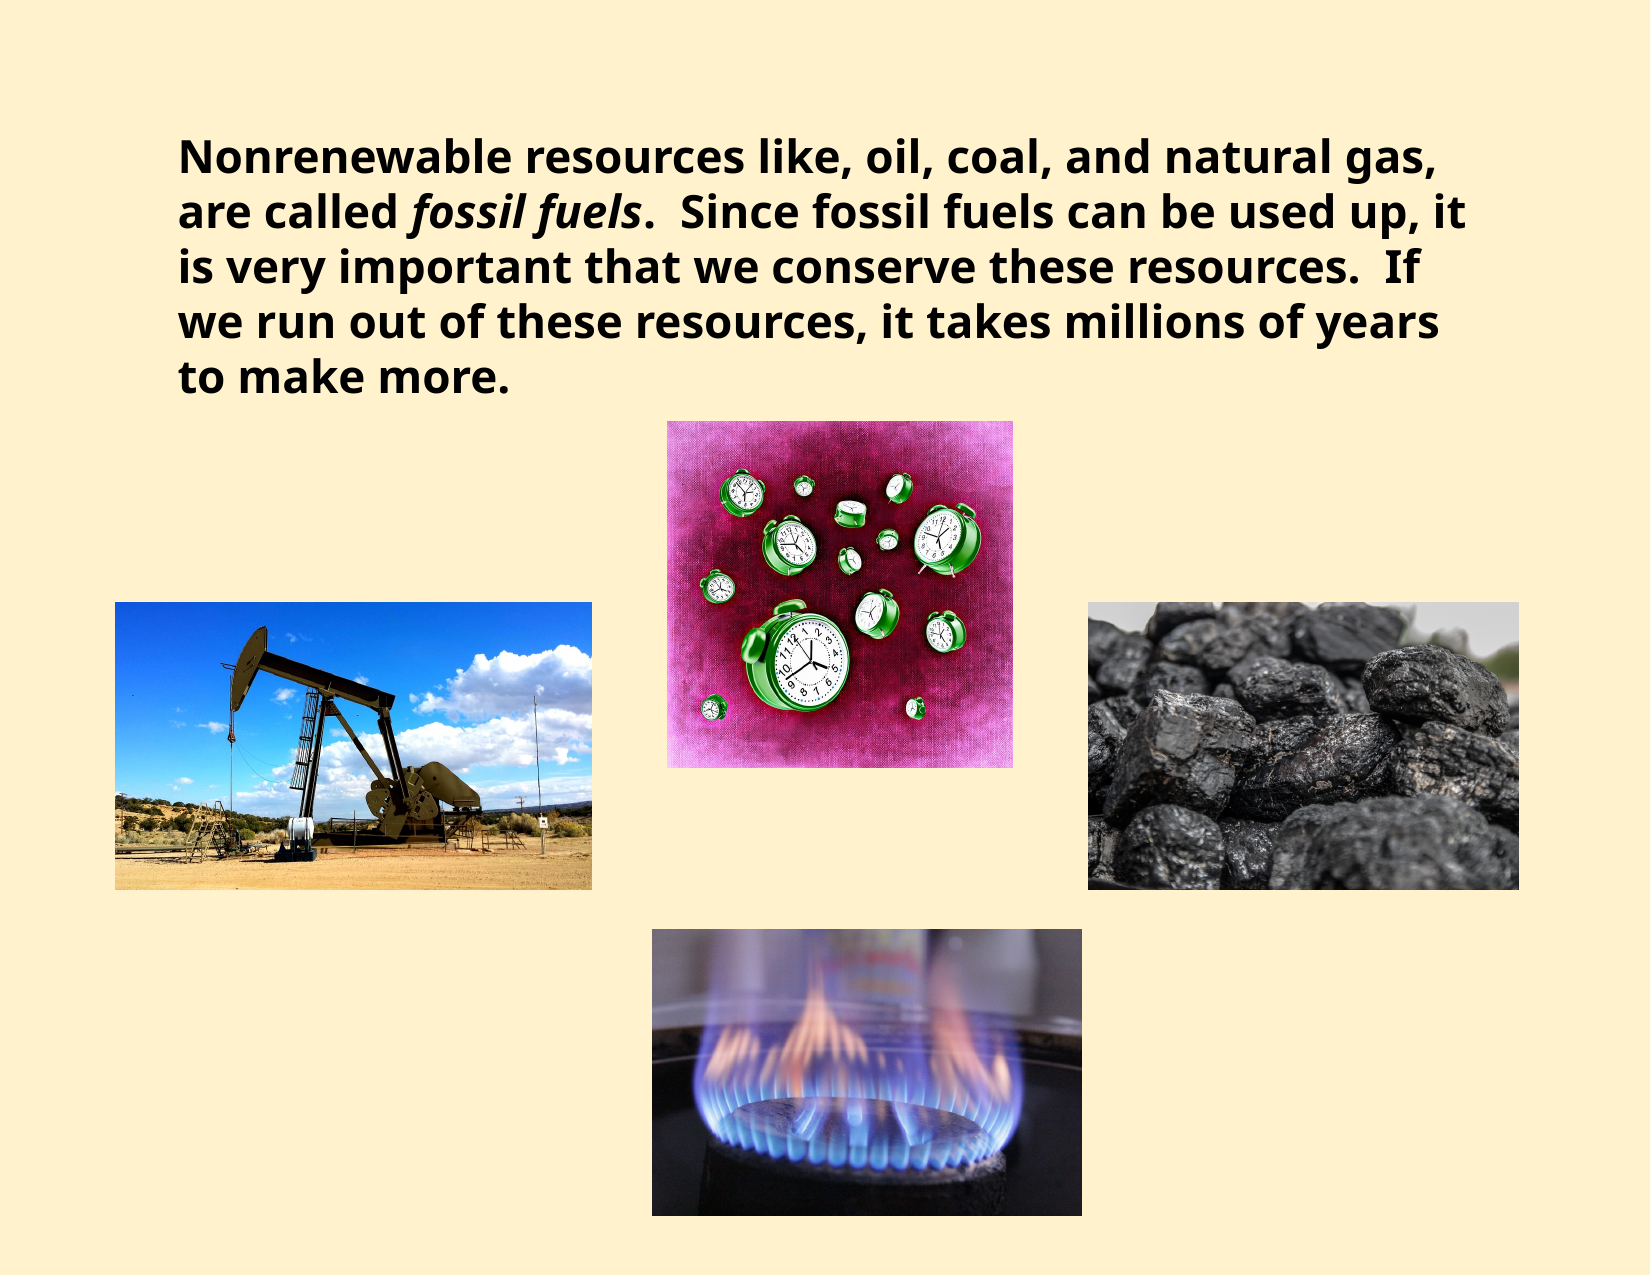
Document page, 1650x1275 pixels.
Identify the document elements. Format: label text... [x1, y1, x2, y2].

picture [651, 929, 1082, 1217]
picture [115, 602, 592, 891]
picture [666, 421, 1013, 768]
text_box Nonrenewable resources like, oil, coal, and natural gas, are called fossil fuels. Since fossil fuels can be used up, it is very important that we conserve these resources. If we run out of these resources, it takes millions of years to make more. [159, 108, 1510, 439]
picture [1088, 602, 1519, 891]
